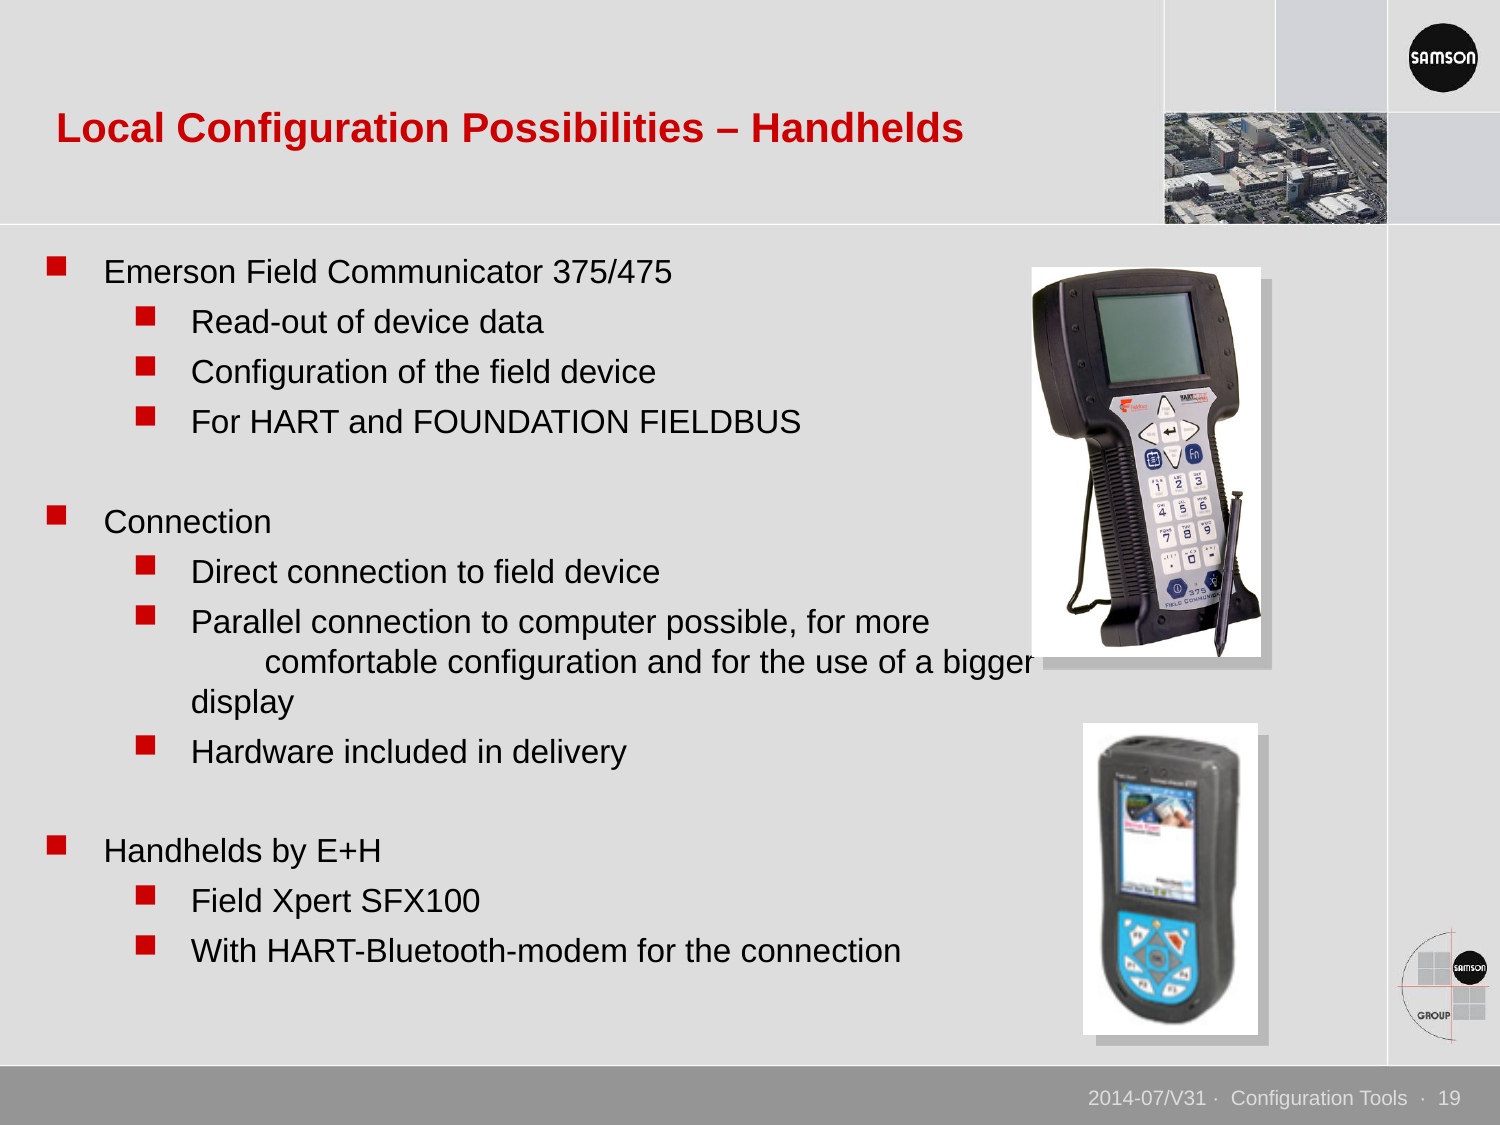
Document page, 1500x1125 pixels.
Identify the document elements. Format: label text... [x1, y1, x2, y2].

title Local Configuration Possibilities – Handhelds [53, 78, 1117, 173]
picture [0, 0, 1500, 1125]
text_box Emerson Field Communicator 375/475 Read-out of device data Configuration of the field device For HART and FOUNDATION FIELDBUS Connection Direct connection to field device Parallel connection to computer possible, for more comfortable configuration and for the use of a bigger display Hardware included in delivery Handhelds by E+H Field Xpert SFX100 With HART-Bluetooth-modem for the connection [29, 243, 1069, 977]
text_box 2014-07/V31 · Configuration Tools · 19 [280, 1077, 1461, 1110]
